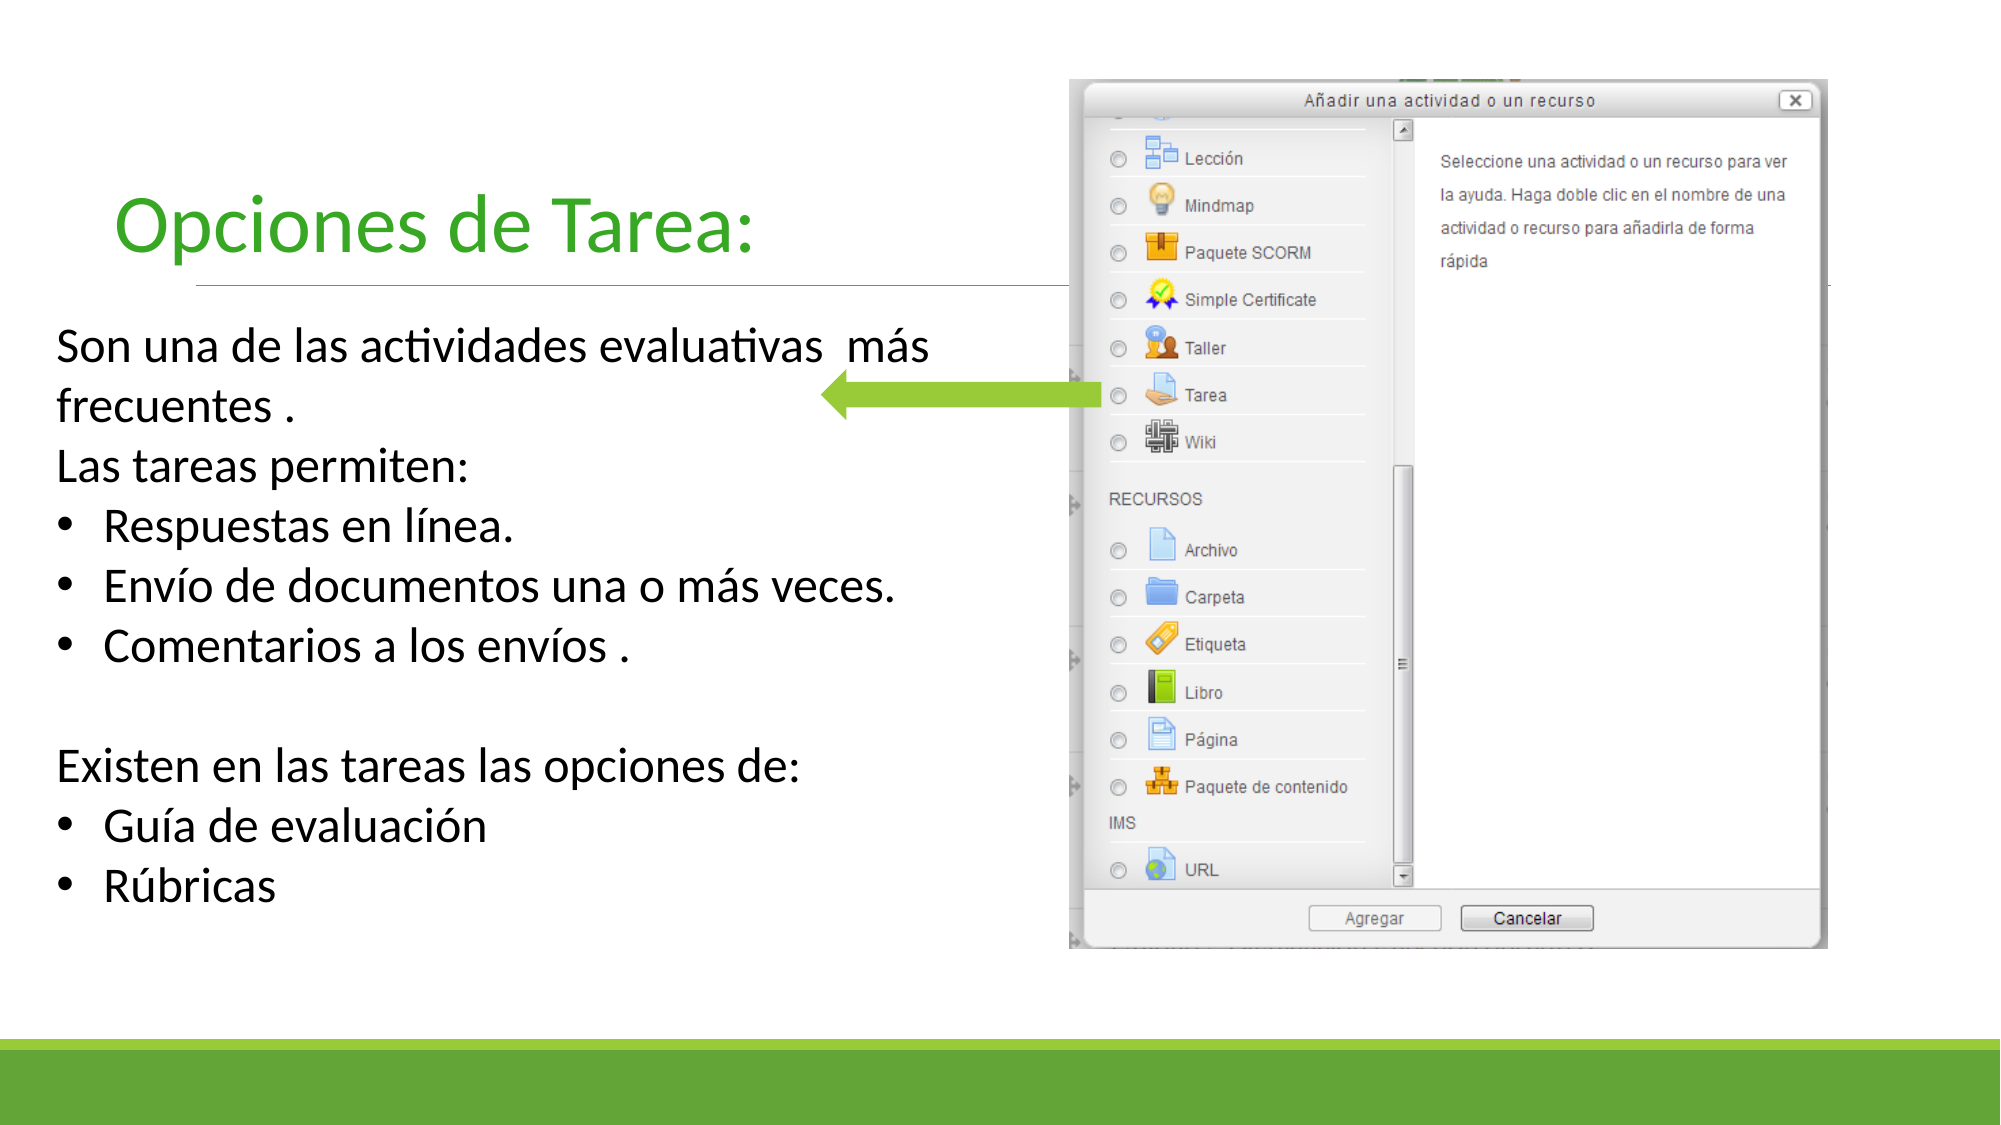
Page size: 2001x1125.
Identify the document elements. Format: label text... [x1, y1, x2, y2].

text_box Son una de las actividades evaluativas más frecuentes . Las tareas permiten: Respuestas en línea. Envío de documentos una o más veces. Comentarios a los envíos . Existen en las tareas las opciones de: Guía de evaluación Rúbricas [41, 305, 998, 921]
text_box Opciones de Tarea: [98, 161, 994, 278]
picture [1068, 78, 1829, 949]
text_box [998, 380, 1065, 409]
